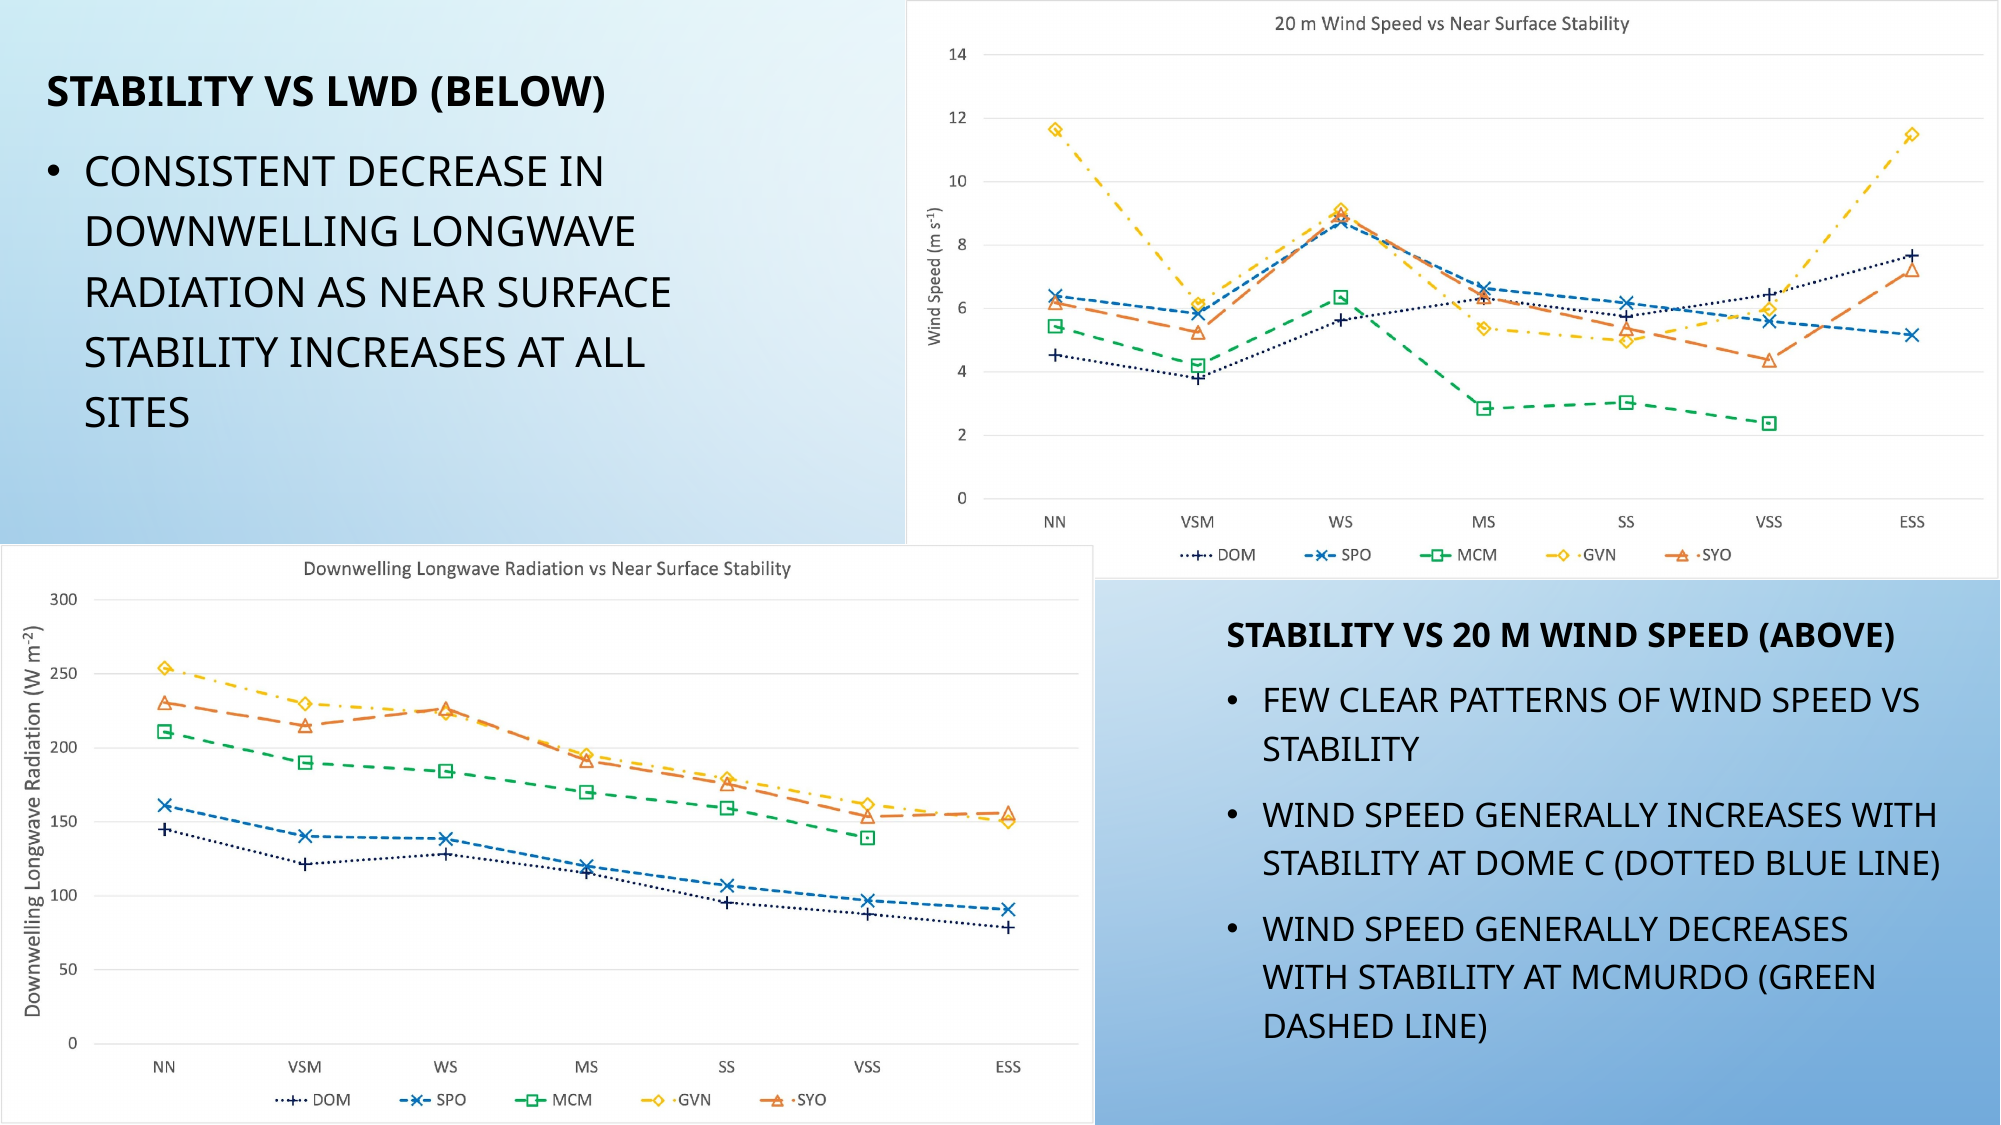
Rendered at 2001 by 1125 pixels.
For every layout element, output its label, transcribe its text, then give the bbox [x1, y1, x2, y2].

list STABILITY VS LWD (BELOW) CONSISTENT DECREASE IN DOWNWELLING LONGWAVE RADIATION AS NEAR SURFACE STABILITY INCREASES AT ALL SITES [31, 46, 776, 521]
text_box STABILITY VS 20 M WIND SPEED (ABOVE) FEW CLEAR PATTERNS OF WIND SPEED VS STABILITY WIND SPEED GENERALLY INCREASES WITH STABILITY AT DOME C (DOTTED BLUE LINE) WIND SPEED GENERALLY DECREASES WITH STABILITY AT MCMURDO (GREEN DASHED LINE) [1211, 598, 1956, 1072]
picture [0, 0, 2000, 1125]
